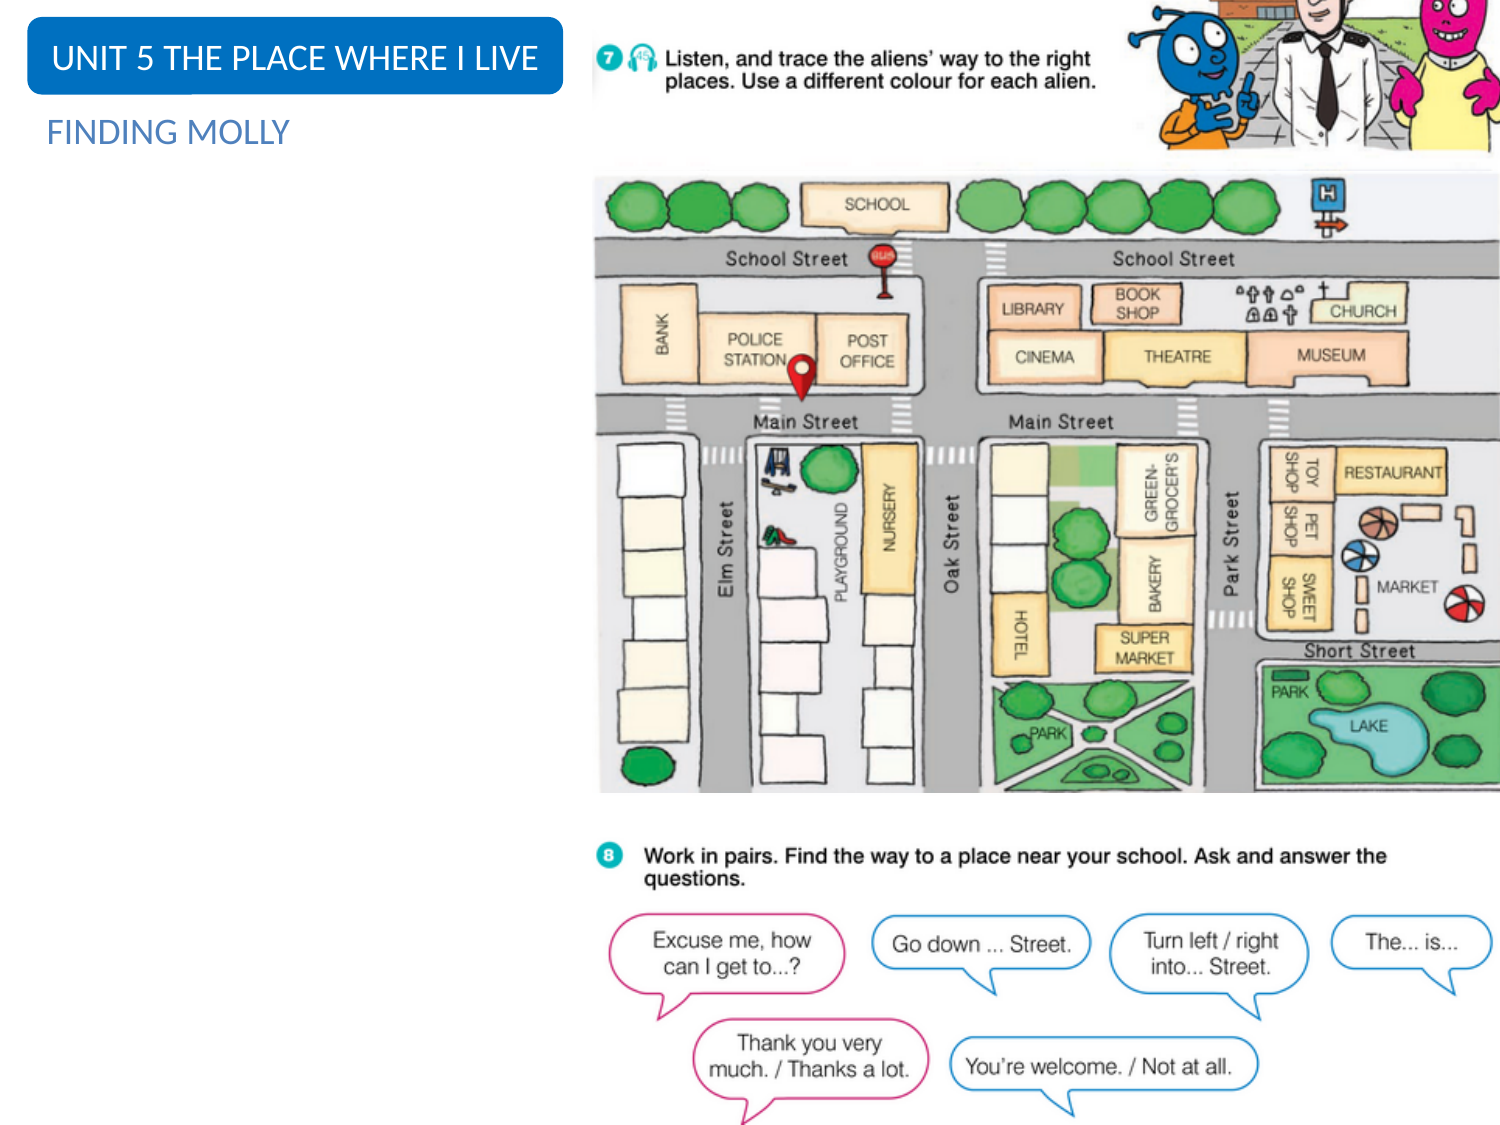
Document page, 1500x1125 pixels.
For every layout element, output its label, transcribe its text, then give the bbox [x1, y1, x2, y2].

text_box UNIT 5 THE PLACE WHERE I LIVE [27, 16, 564, 95]
title FINDING MOLLY [31, 92, 310, 166]
picture [592, 0, 1500, 1125]
